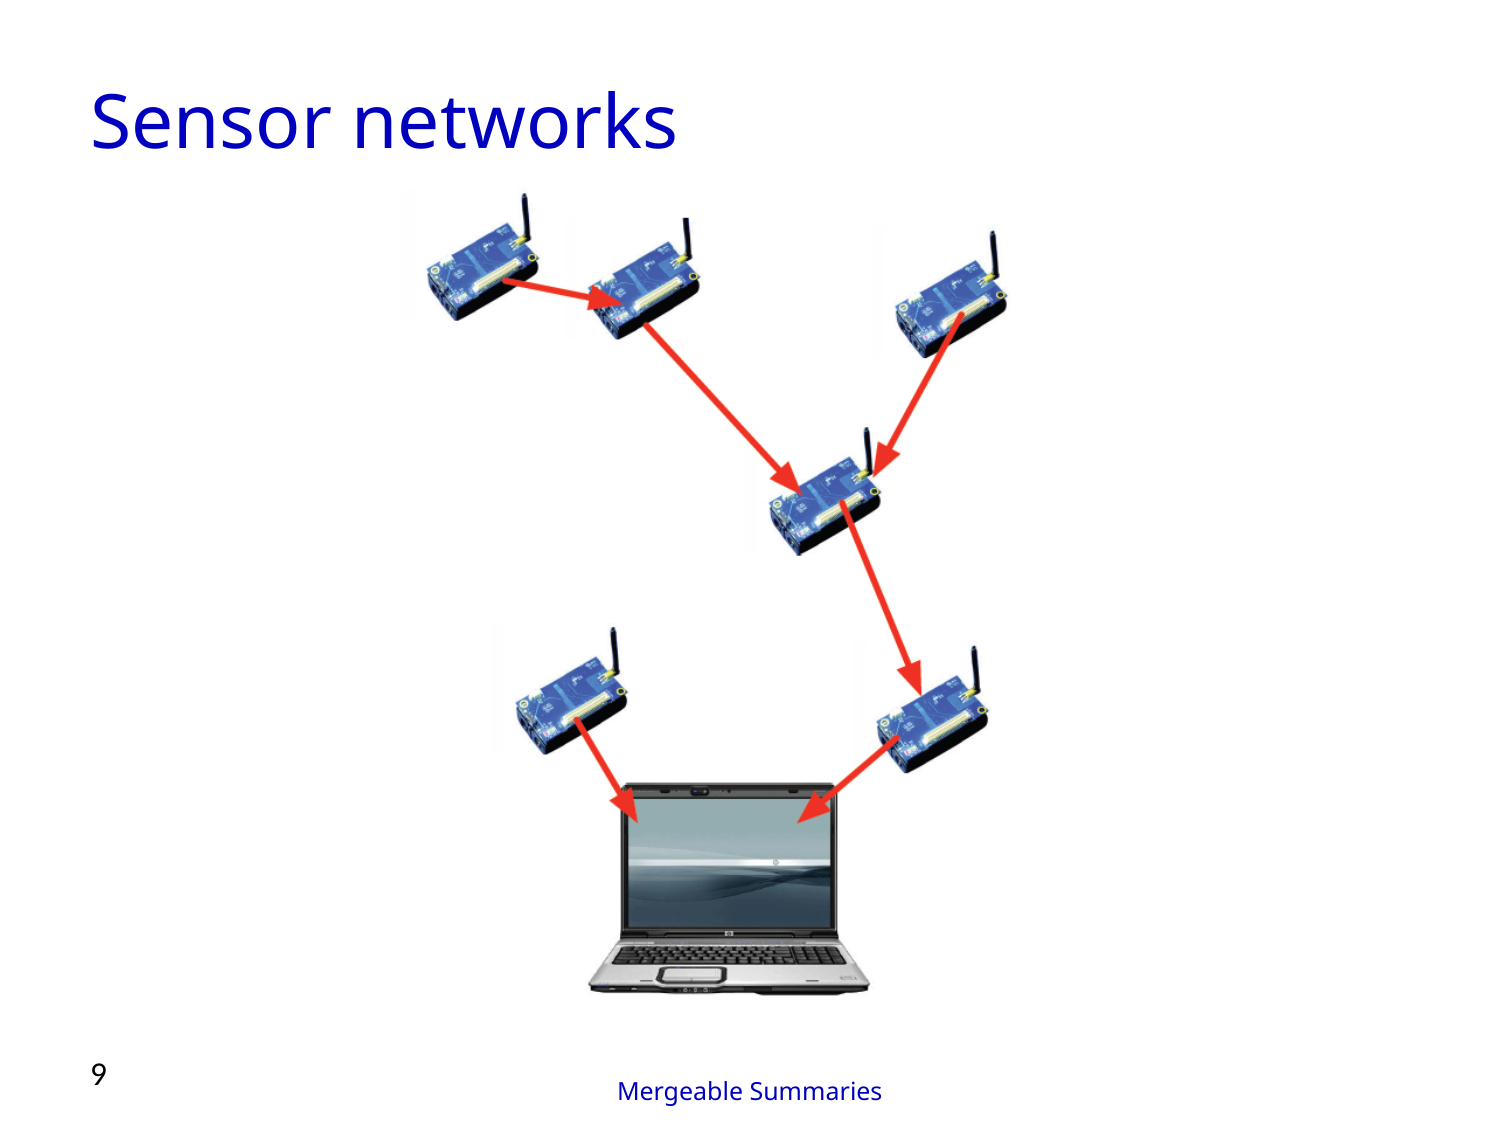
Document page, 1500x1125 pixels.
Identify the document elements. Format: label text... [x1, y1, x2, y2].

slide_number 9 [74, 1024, 426, 1101]
title Sensor networks [74, 49, 1500, 188]
footer Mergeable Summaries [387, 1037, 1113, 1113]
picture [396, 177, 1051, 1013]
